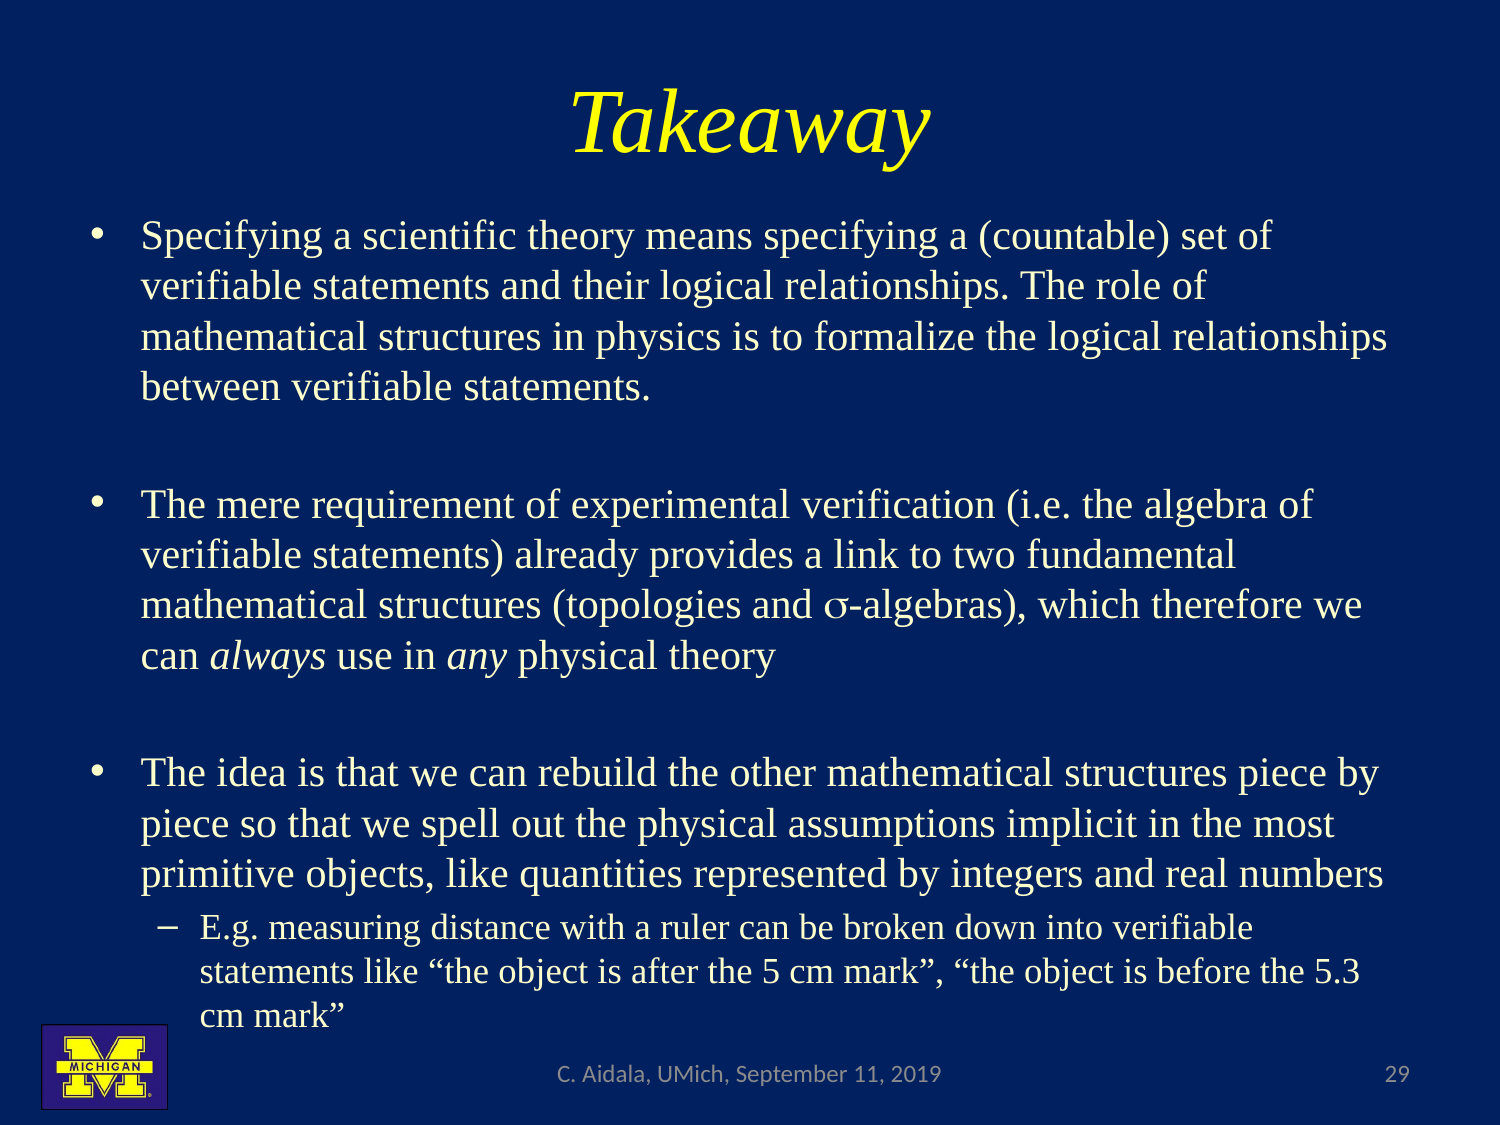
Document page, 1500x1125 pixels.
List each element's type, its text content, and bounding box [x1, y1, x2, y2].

picture [41, 1024, 168, 1110]
list Specifying a scientific theory means specifying a (countable) set of verifiable statements and their logical relationships. The role of mathematical structures in physics is to formalize the logical relationships between verifiable statements. The mere requirement of experimental verification (i.e. the algebra of verifiable statements) already provides a link to two fundamental mathematical structures (topologies and s-algebras), which therefore we can always use in any physical theory The idea is that we can rebuild the other mathematical structures piece by piece so that we spell out the physical assumptions implicit in the most primitive objects, like quantities represented by integers and real numbers E.g. measuring distance with a ruler can be broken down into verifiable statements like “the object is after the 5 cm mark”, “the object is before the 5.3 cm mark” [75, 200, 1425, 1043]
title Takeaway [75, 45, 1425, 188]
footer C. Aidala, UMich, September 11, 2019 [512, 1042, 988, 1103]
slide_number 29 [1074, 1042, 1425, 1103]
